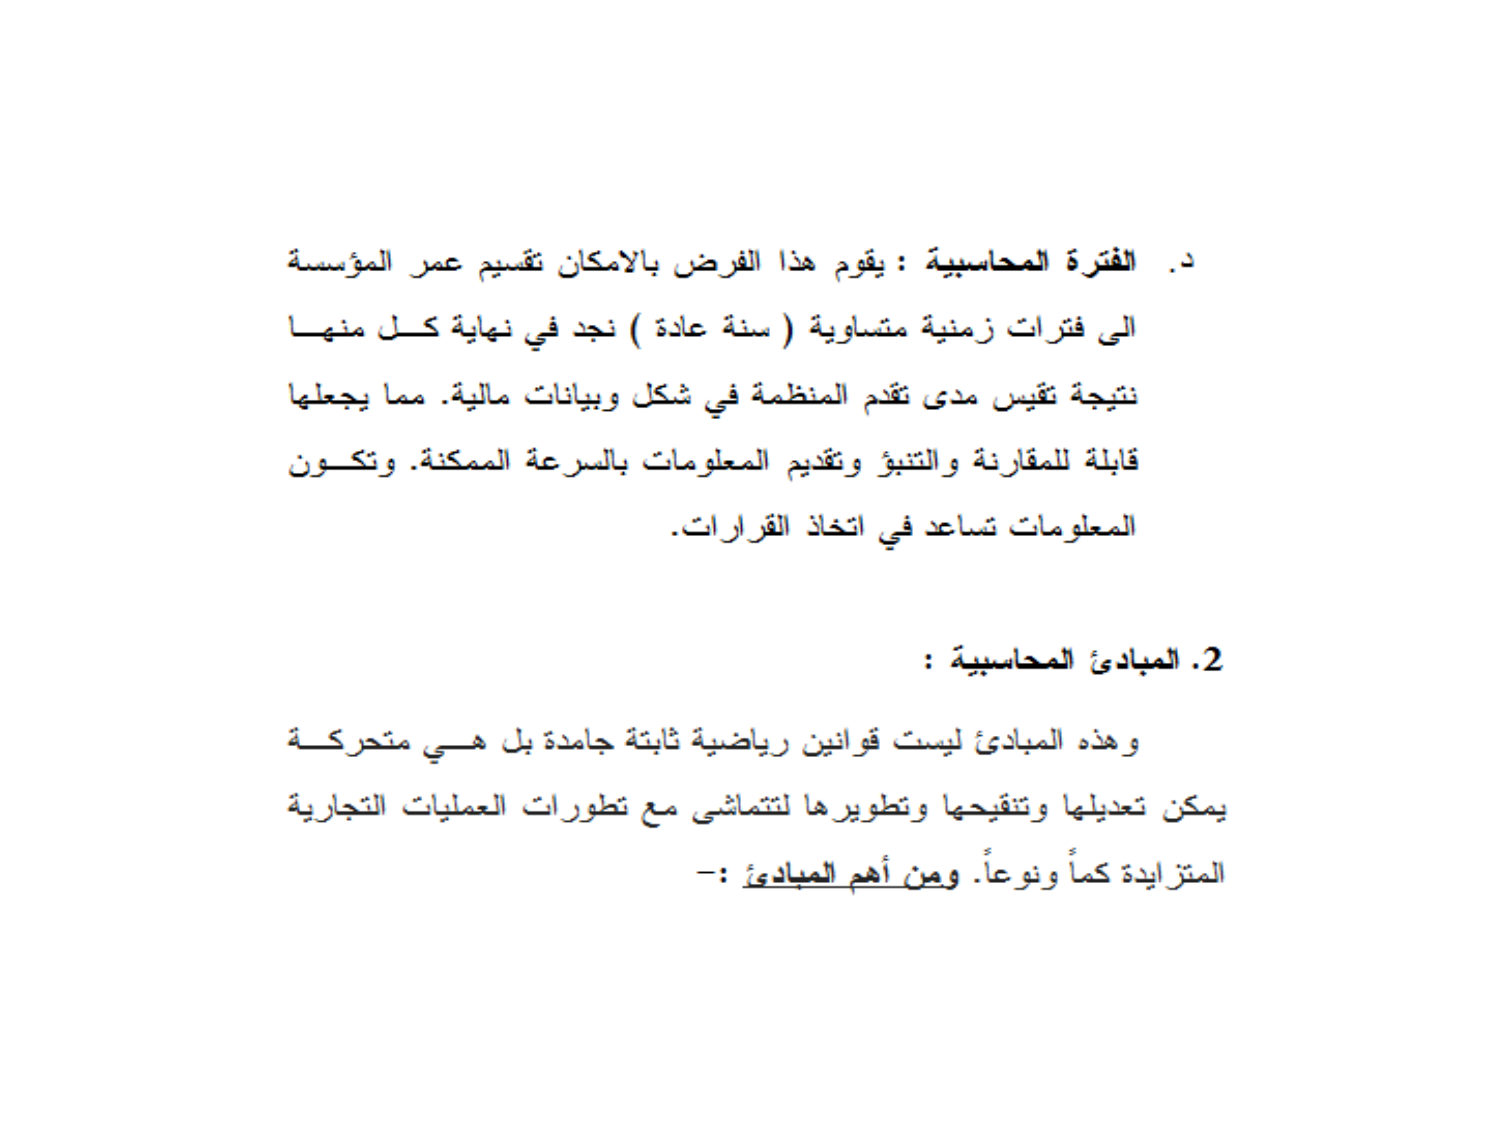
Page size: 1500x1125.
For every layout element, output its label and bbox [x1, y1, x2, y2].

picture [62, 199, 1313, 913]
